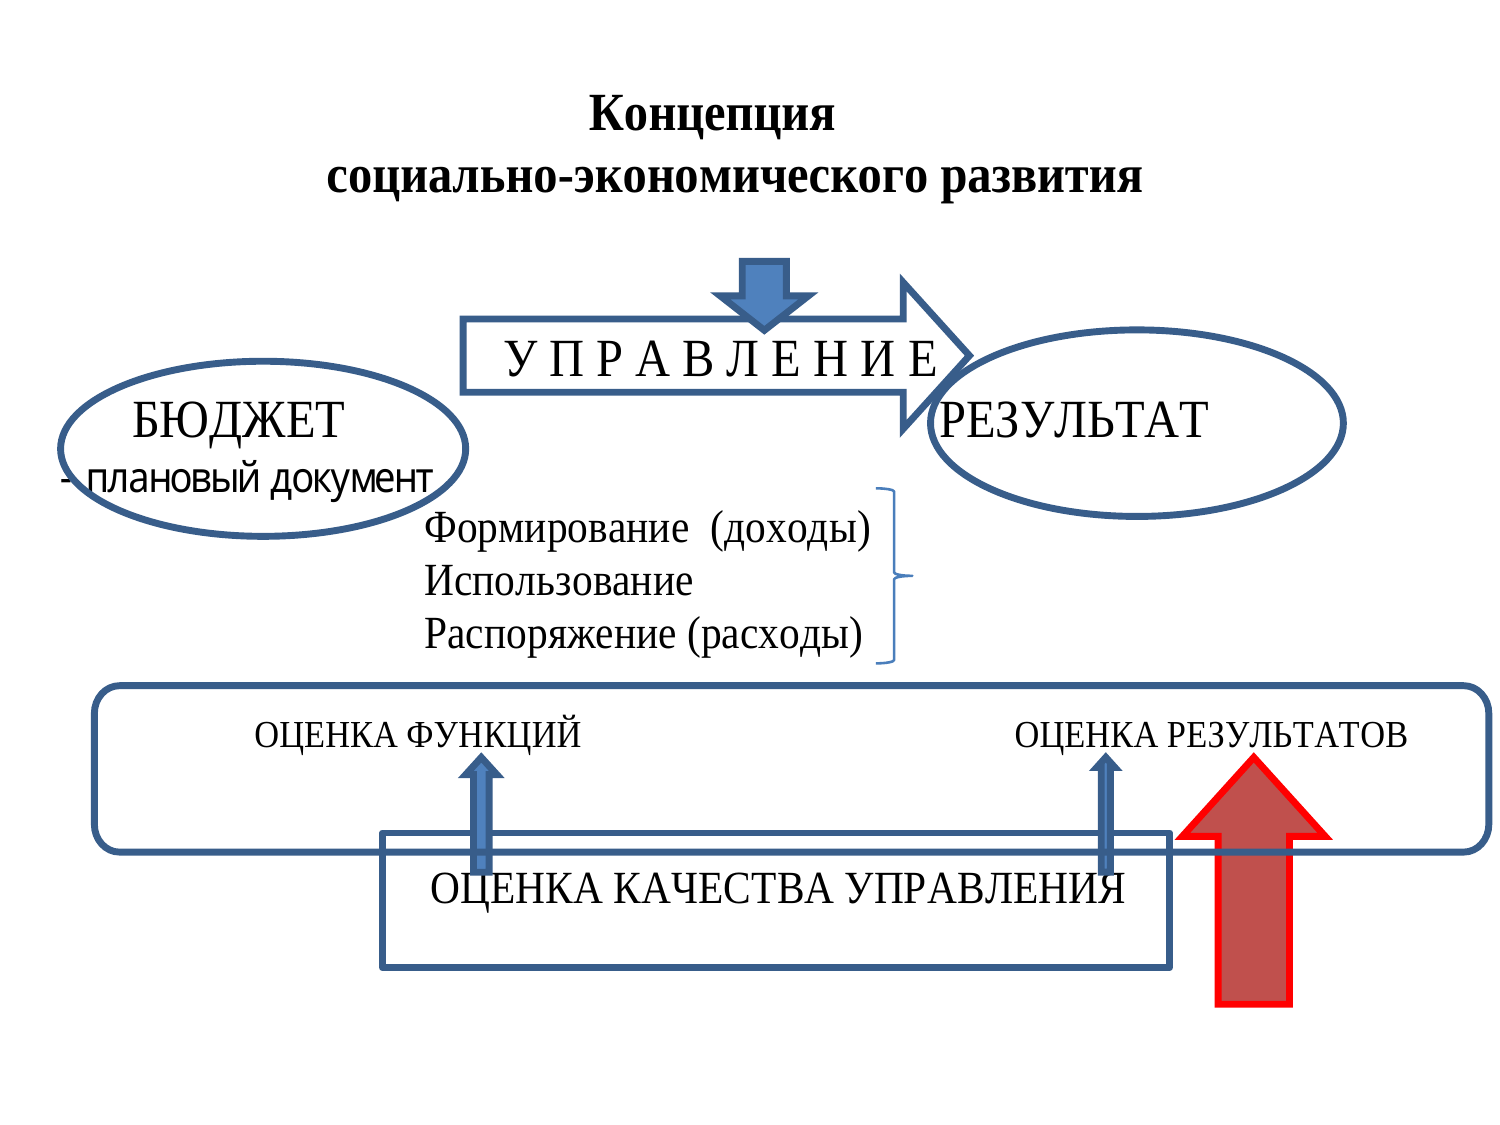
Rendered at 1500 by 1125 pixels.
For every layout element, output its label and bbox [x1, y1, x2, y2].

picture [0, 18, 1500, 1012]
